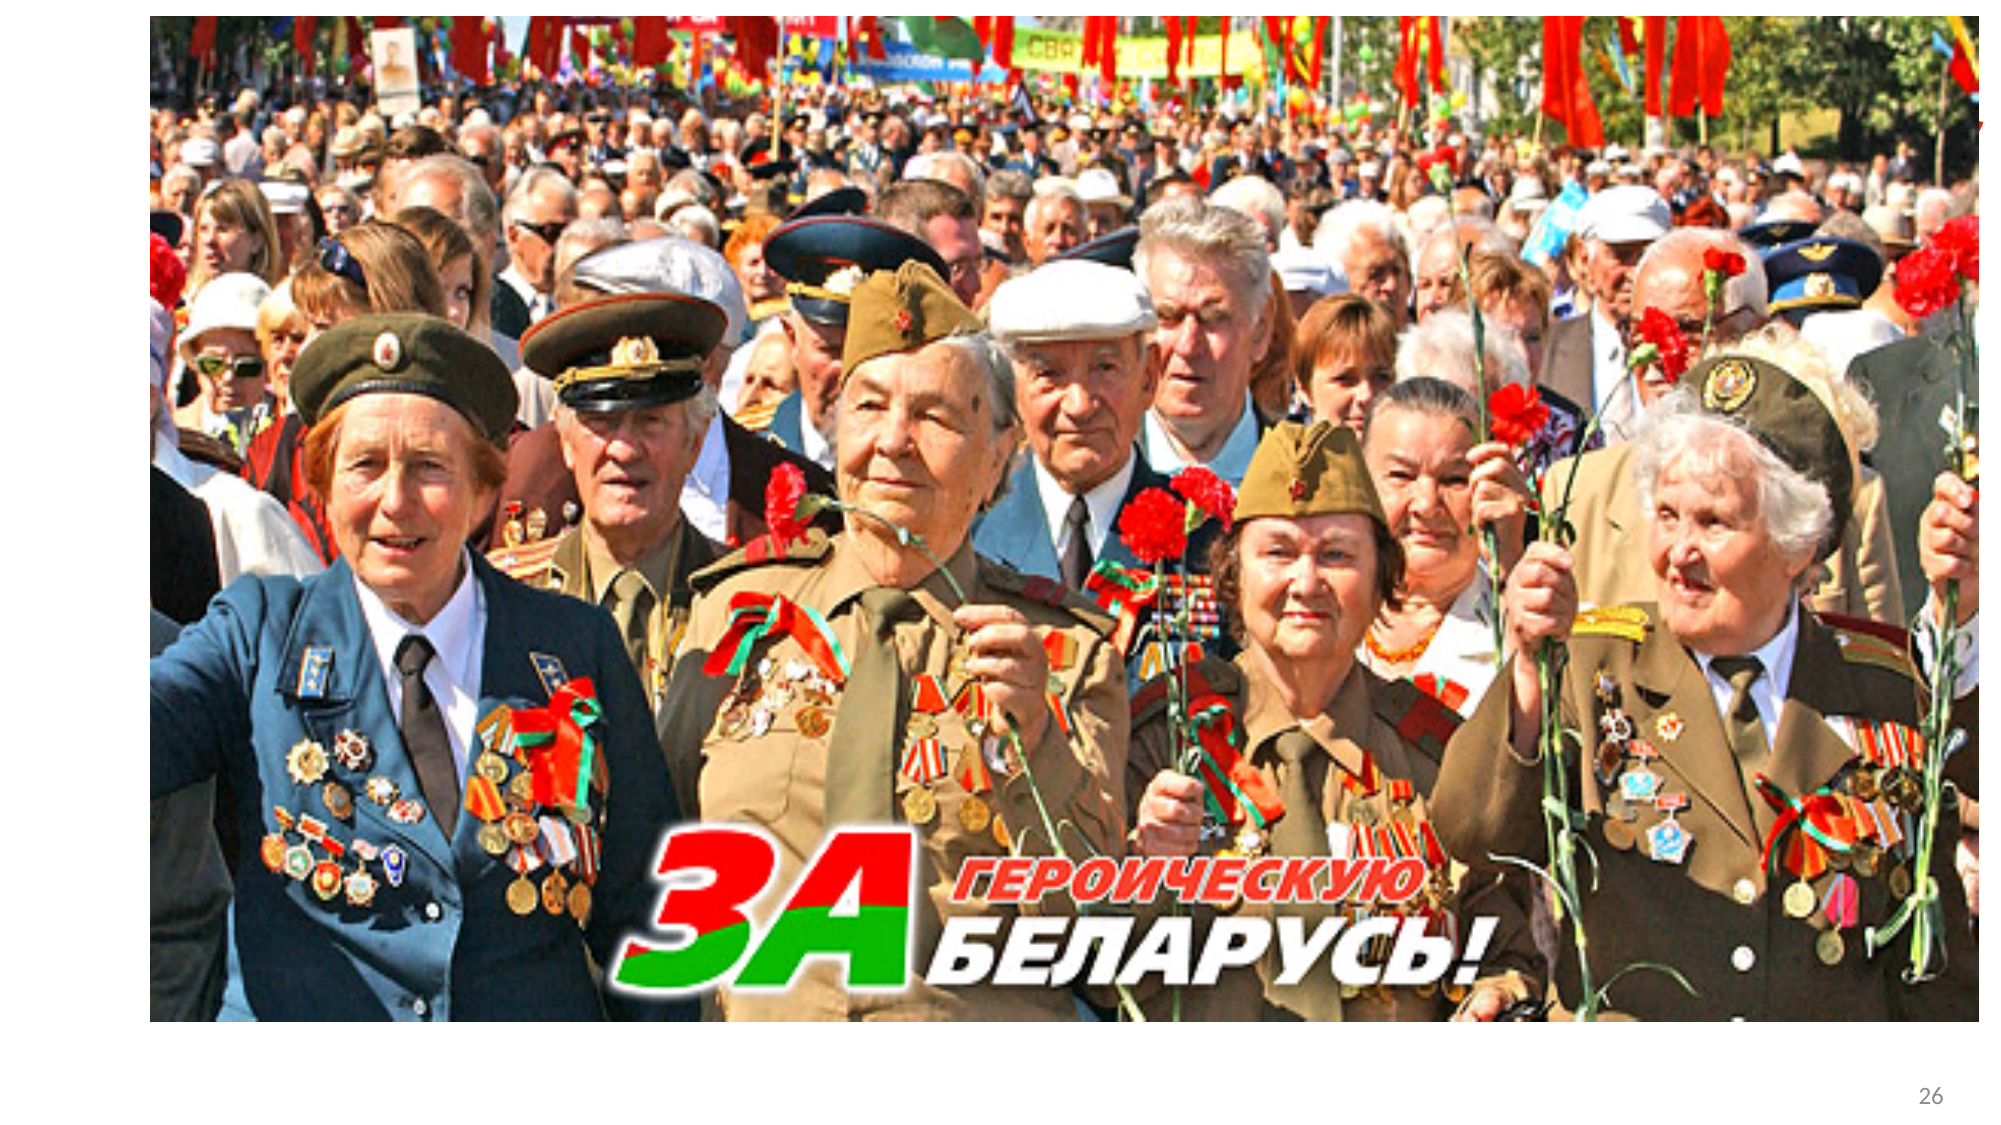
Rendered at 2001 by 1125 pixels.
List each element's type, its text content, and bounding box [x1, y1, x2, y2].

picture [149, 16, 1985, 1022]
slide_number 26 [1606, 1069, 1960, 1119]
